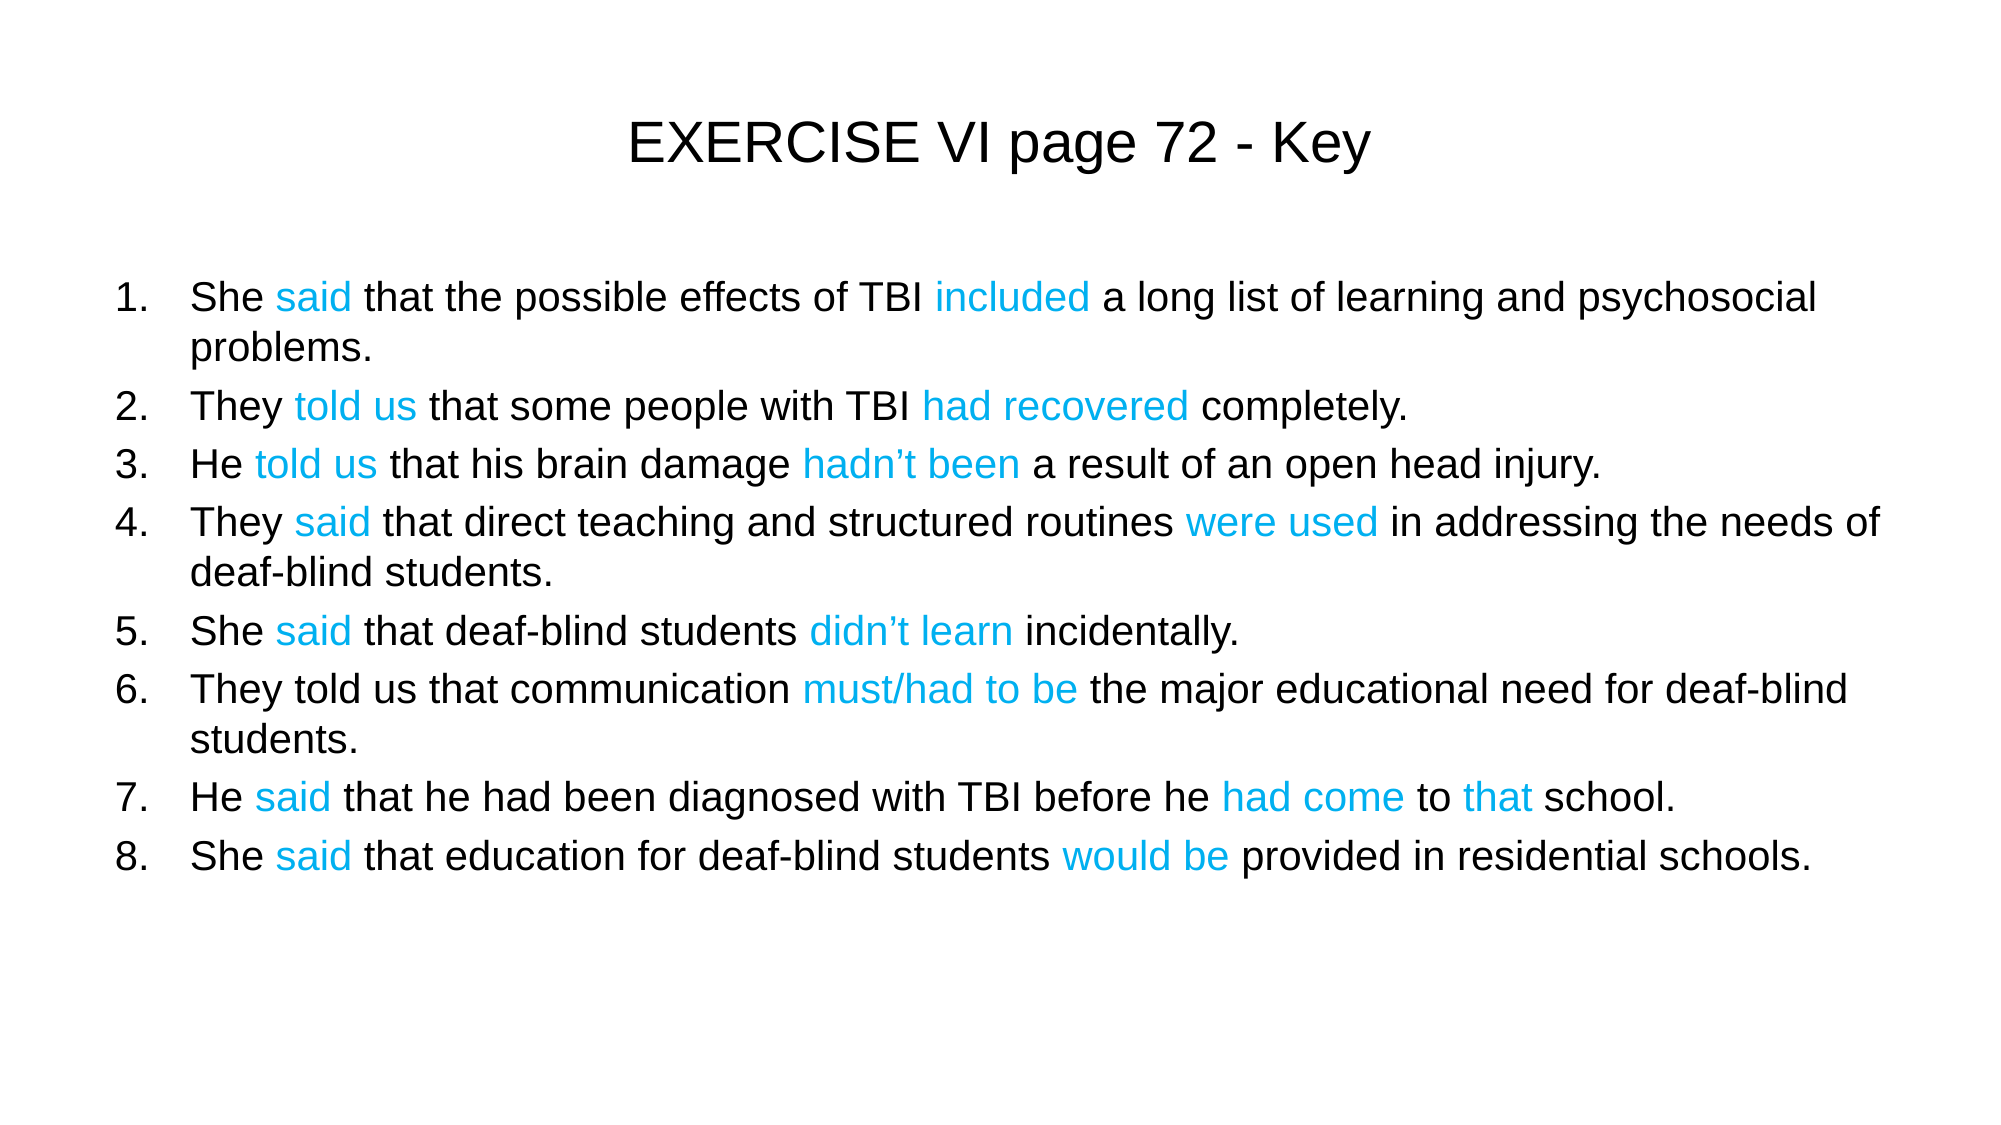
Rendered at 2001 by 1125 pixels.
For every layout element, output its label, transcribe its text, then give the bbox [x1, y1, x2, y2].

title EXERCISE VI page 72 - Key [99, 45, 1900, 233]
list She said that the possible effects of TBI included a long list of learning and psychosocial problems. They told us that some people with TBI had recovered completely. He told us that his brain damage hadn’t been a result of an open head injury. They said that direct teaching and structured routines were used in addressing the needs of deaf-blind students. She said that deaf-blind students didn’t learn incidentally. They told us that communication must/had to be the major educational need for deaf-blind students. He said that he had been diagnosed with TBI before he had come to that school. She said that education for deaf-blind students would be provided in residential schools. [99, 262, 1900, 1005]
